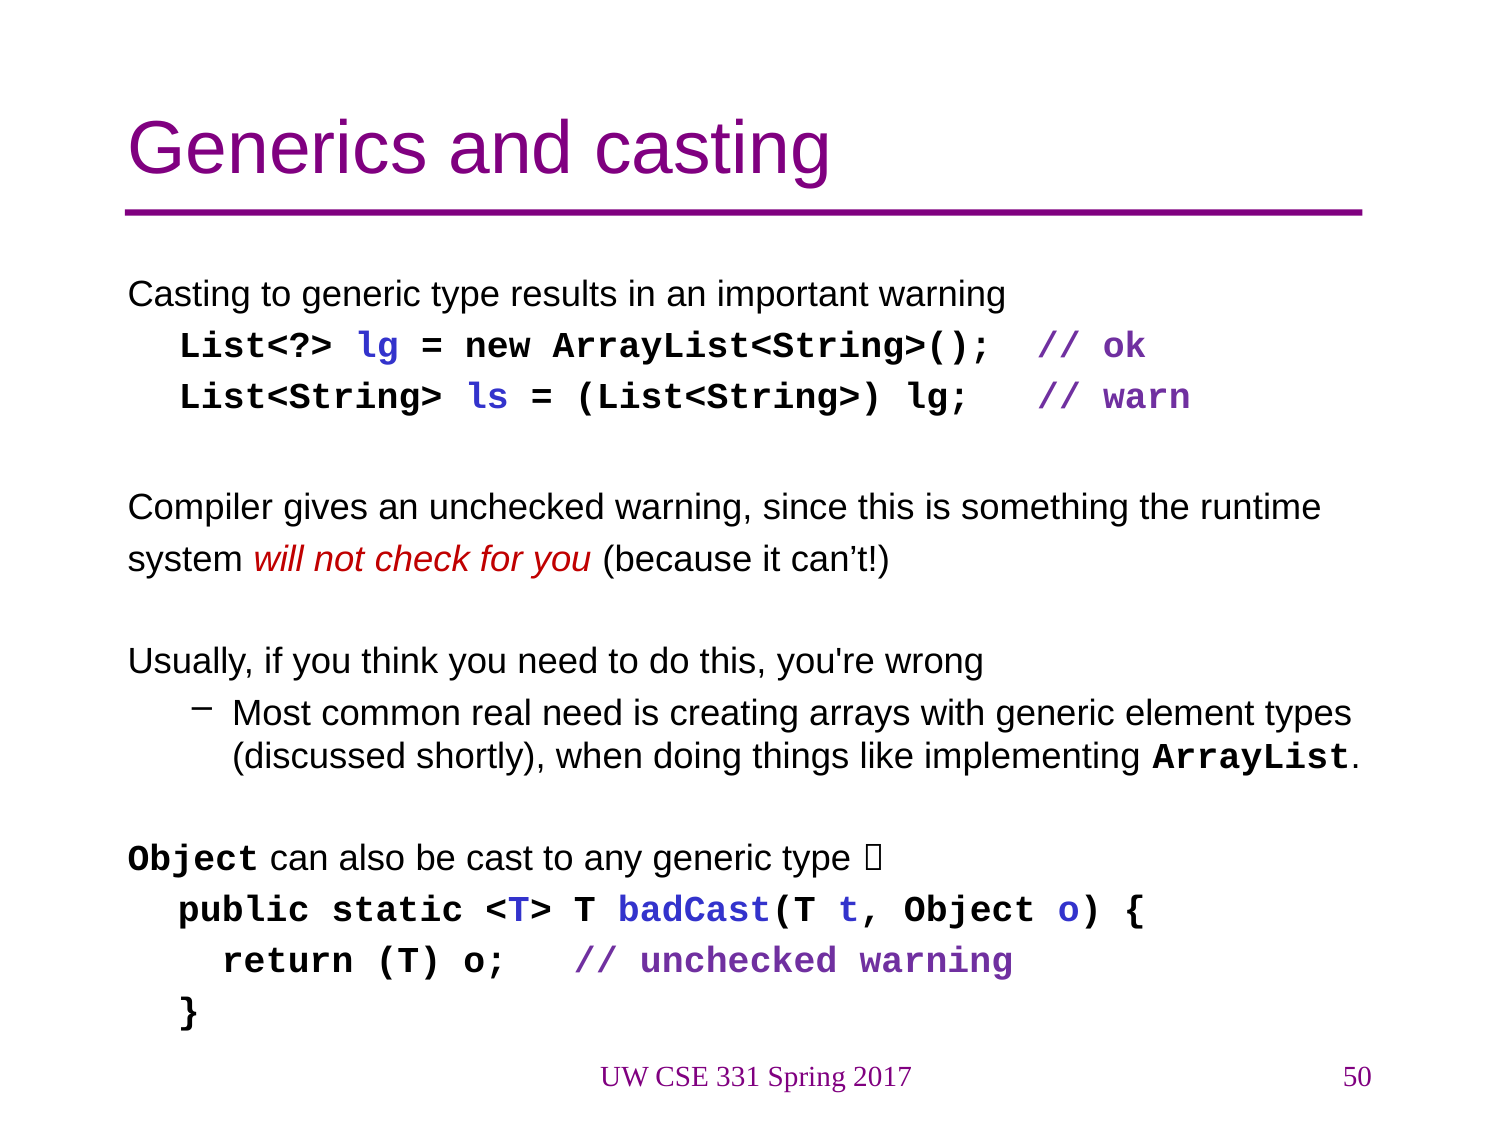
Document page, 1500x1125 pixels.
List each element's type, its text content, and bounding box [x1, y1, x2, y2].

footer UW CSE 331 Spring 2017 [474, 1049, 1038, 1125]
slide_number 50 [1074, 1049, 1388, 1125]
title Generics and casting [112, 50, 1388, 238]
list Casting to generic type results in an important warning List<?> lg = new ArrayList<String>(); // ok List<String> ls = (List<String>) lg; // warn Compiler gives an unchecked warning, since this is something the runtime system will not check for you (because it can’t!) Usually, if you think you need to do this, you're wrong Most common real need is creating arrays with generic element types (discussed shortly), when doing things like implementing ArrayList. Object can also be cast to any generic type  public static <T> T badCast(T t, Object o) { return (T) o; // unchecked warning } [112, 262, 1388, 1063]
